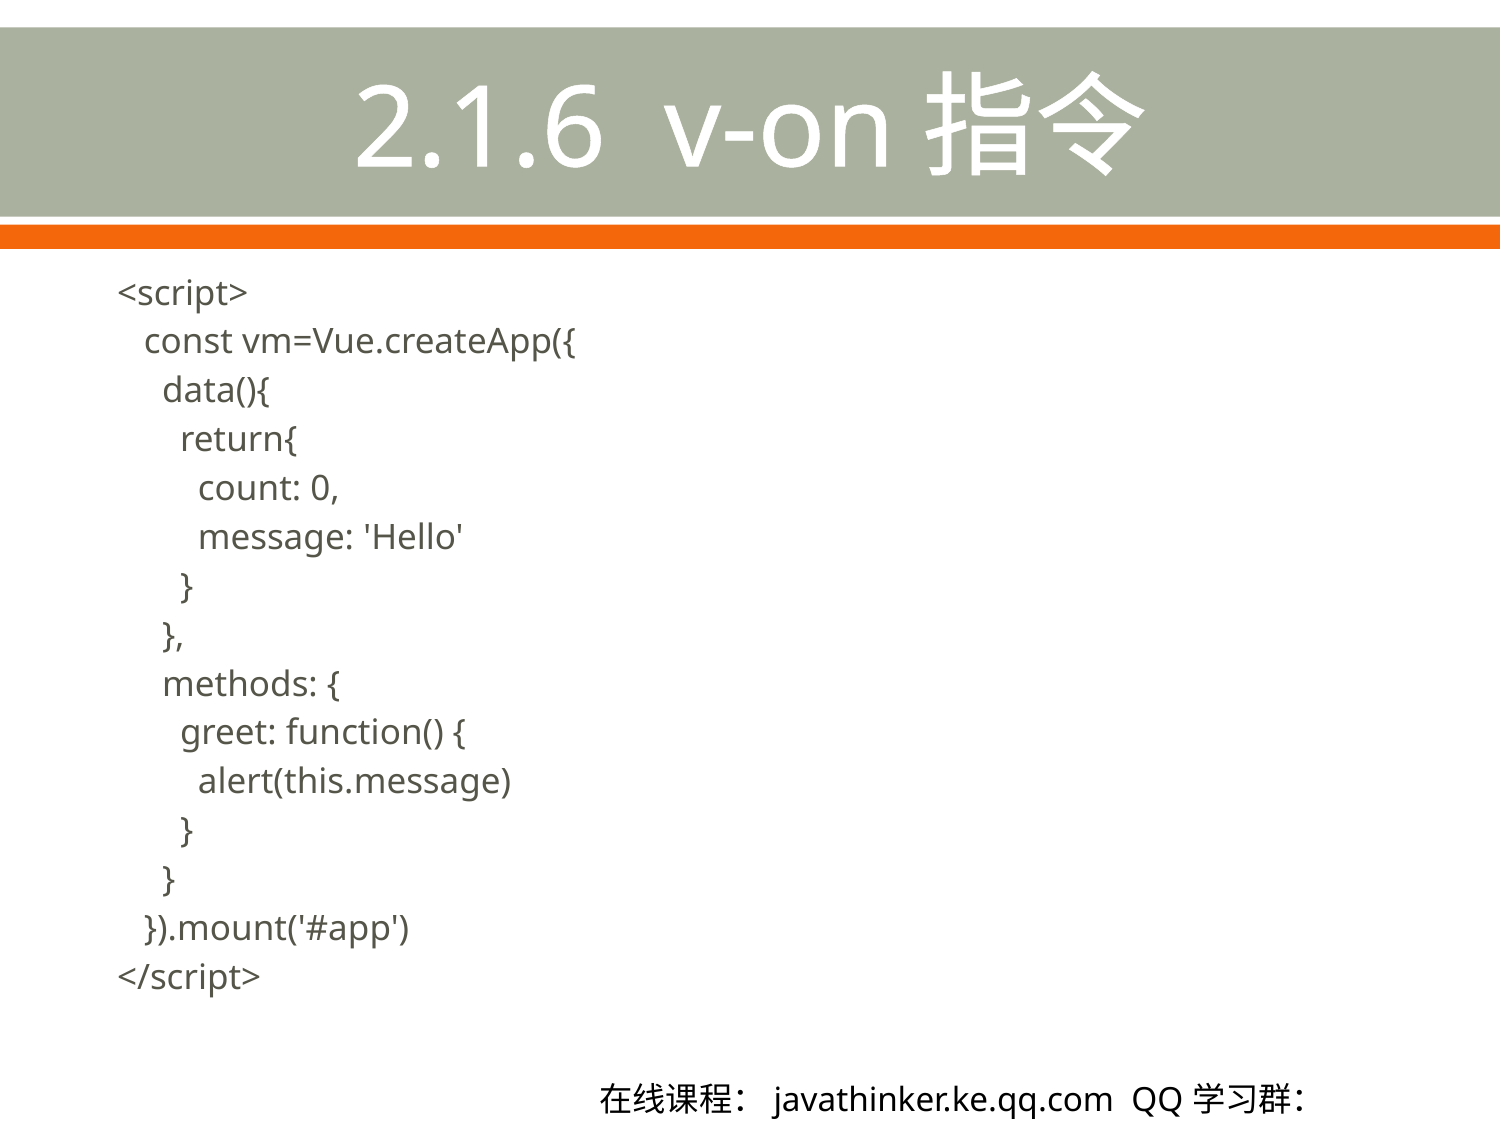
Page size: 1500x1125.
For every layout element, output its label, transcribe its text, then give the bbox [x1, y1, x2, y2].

footer 在线课程：javathinker.ke.qq.com QQ学习群：915851077 [584, 1070, 1496, 1121]
title 2.1.6 v-on指令 [75, 29, 1425, 213]
list <script> const vm=Vue.createApp({ data(){ return{ count: 0, message: 'Hello' } }, methods: { greet: function() { alert(this.message) } } }).mount('#app') </script> [75, 262, 1425, 1005]
